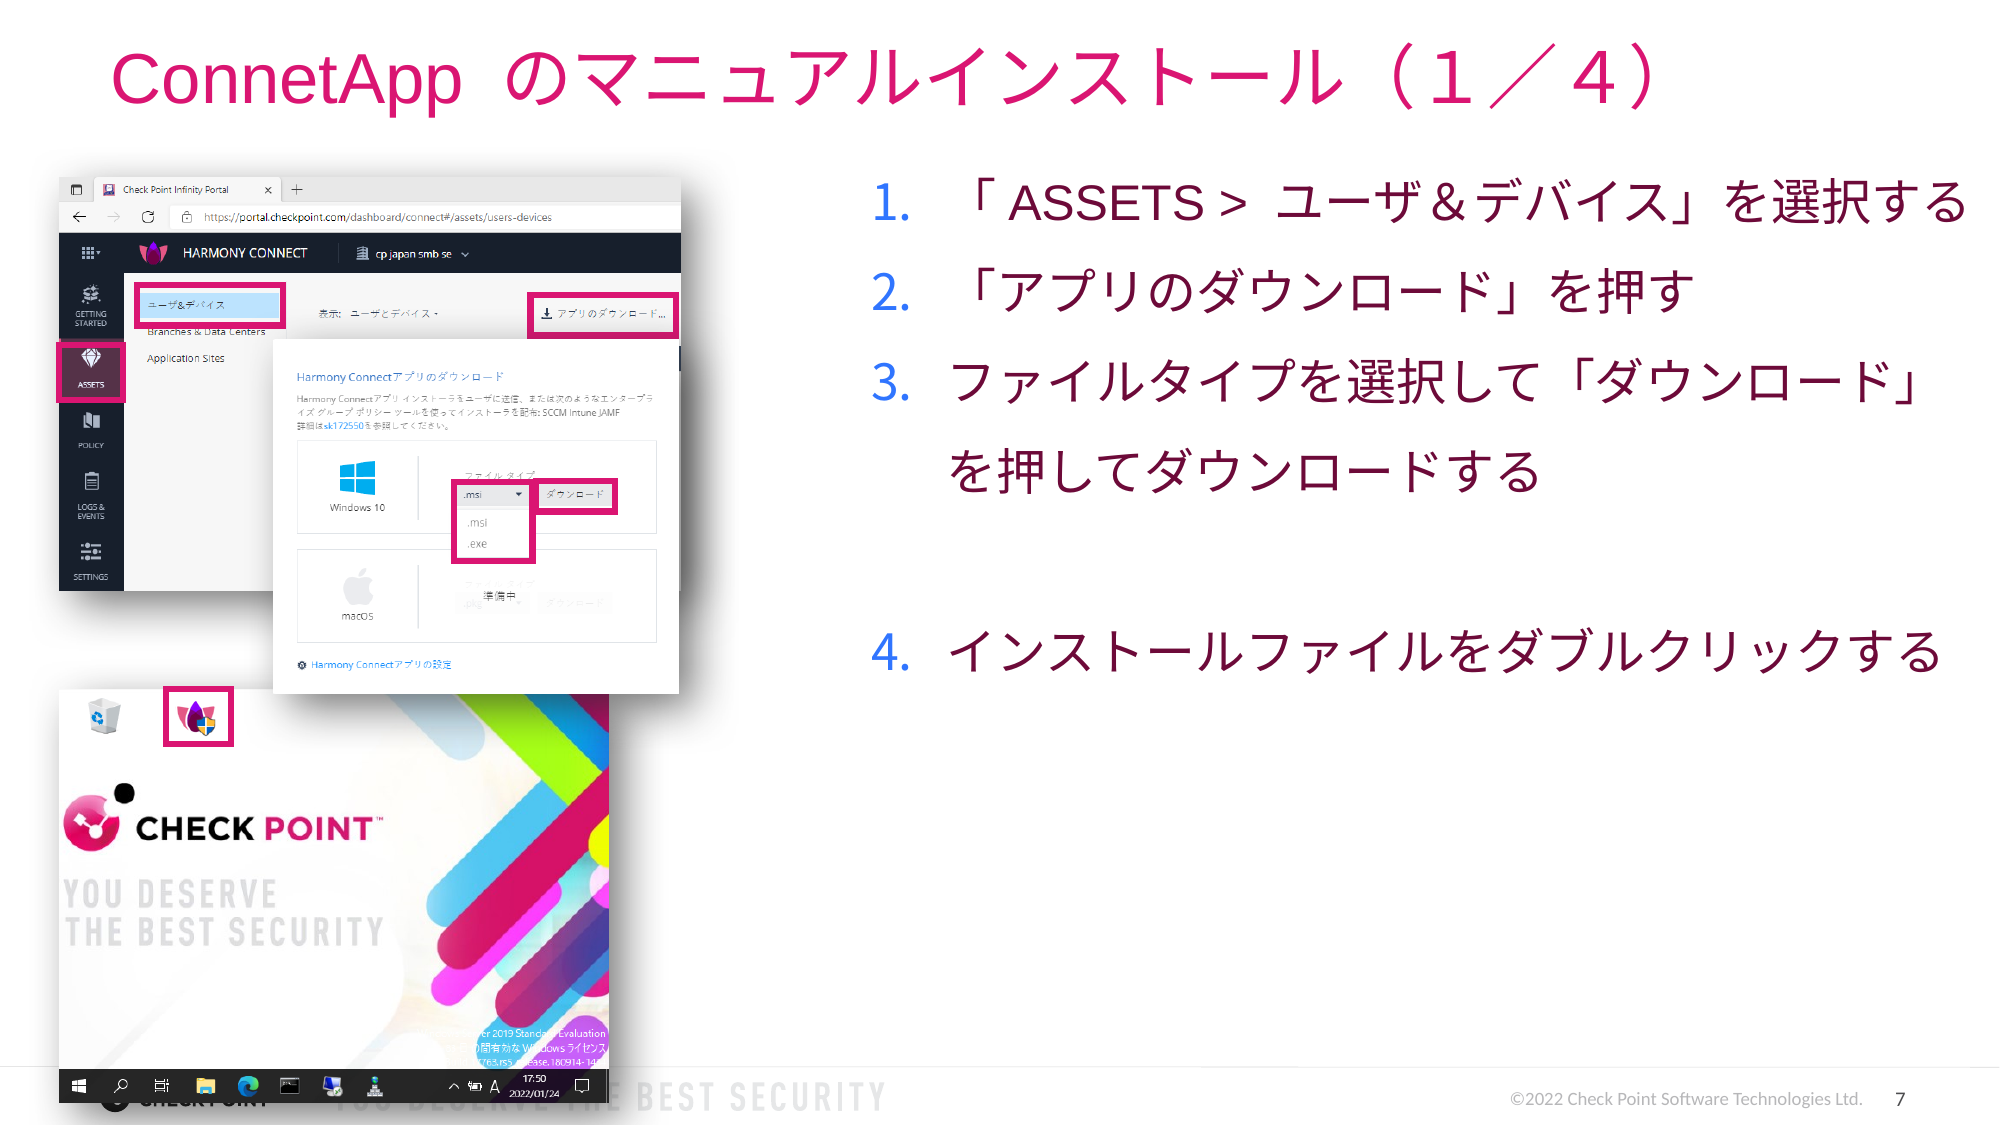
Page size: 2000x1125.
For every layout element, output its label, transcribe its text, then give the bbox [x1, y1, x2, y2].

picture [58, 176, 681, 694]
title ConnetApp のマニュアルインストール（１／４） [95, 38, 1964, 188]
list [58, 688, 609, 1103]
text_box 「ASSETS > ユーザ＆デバイス」を選択する 「アプリのダウンロード」を押す ファイルタイプを選択して「ダウンロード」を押してダウンロードする インストールファイルをダブルクリックする [856, 132, 2000, 778]
